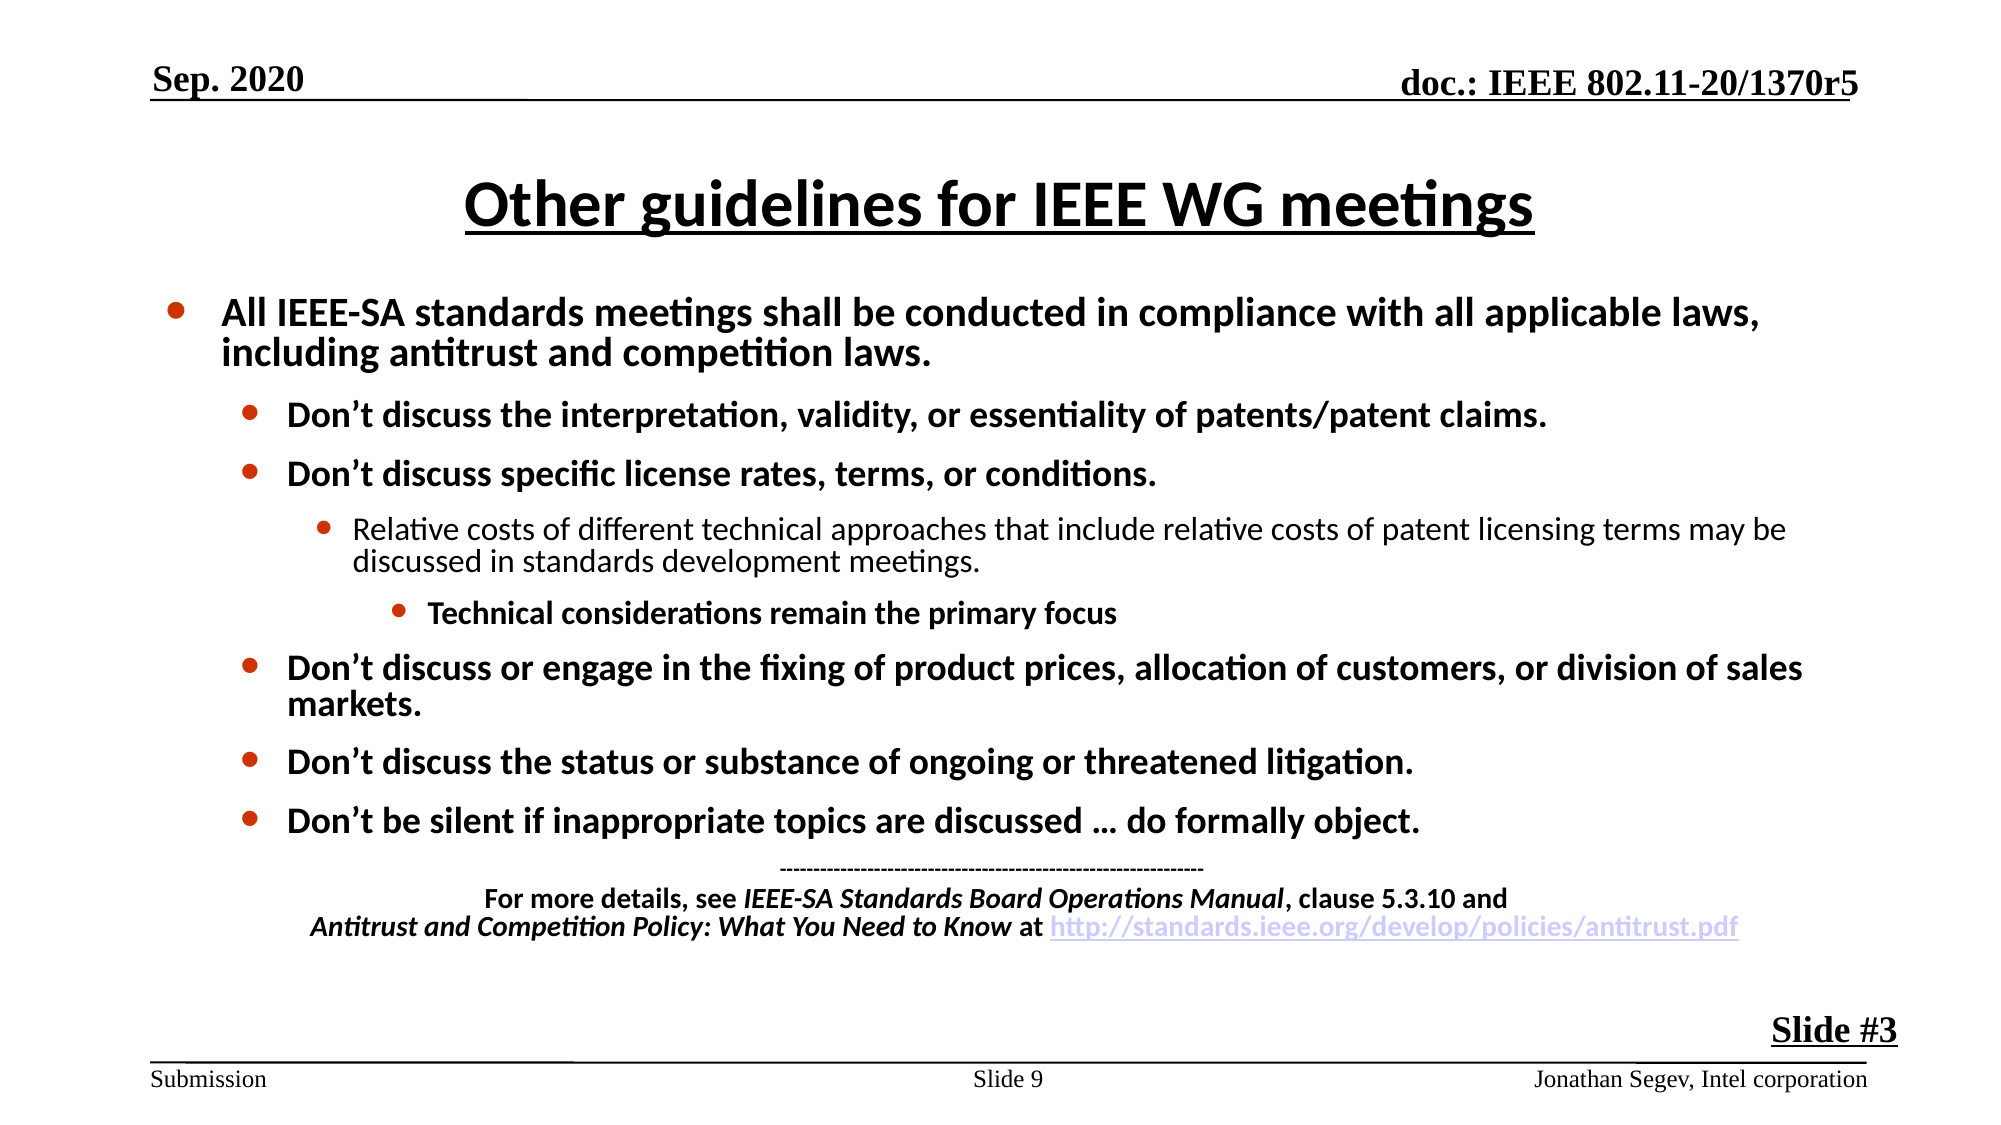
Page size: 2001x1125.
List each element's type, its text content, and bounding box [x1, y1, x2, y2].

text_box Slide #3 [1756, 997, 1913, 1058]
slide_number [152, 54, 563, 100]
slide_number Slide 9 [950, 1061, 1067, 1123]
footer Jonathan Segev, Intel corporation [1171, 1061, 1869, 1093]
list All IEEE-SA standards meetings shall be conducted in compliance with all applicable laws, including antitrust and competition laws. Don’t discuss the interpretation, validity, or essentiality of patents/patent claims. Don’t discuss specific license rates, terms, or conditions. Relative costs of different technical approaches that include relative costs of patent licensing terms may be discussed in standards development meetings. Technical considerations remain the primary focus Don’t discuss or engage in the fixing of product prices, allocation of customers, or division of sales markets. Don’t discuss the status or substance of ongoing or threatened litigation. Don’t be silent if inappropriate topics are discussed … do formally object. --------------------------------------------------------------- For more details, see IEEE-SA Standards Board Operations Manual, clause 5.3.10 and Antitrust and Competition Policy: What You Need to Know at http://standards.ieee.org/develop/policies/antitrust.pdf [149, 286, 1850, 1000]
title Other guidelines for IEEE WG meetings [149, 112, 1850, 286]
